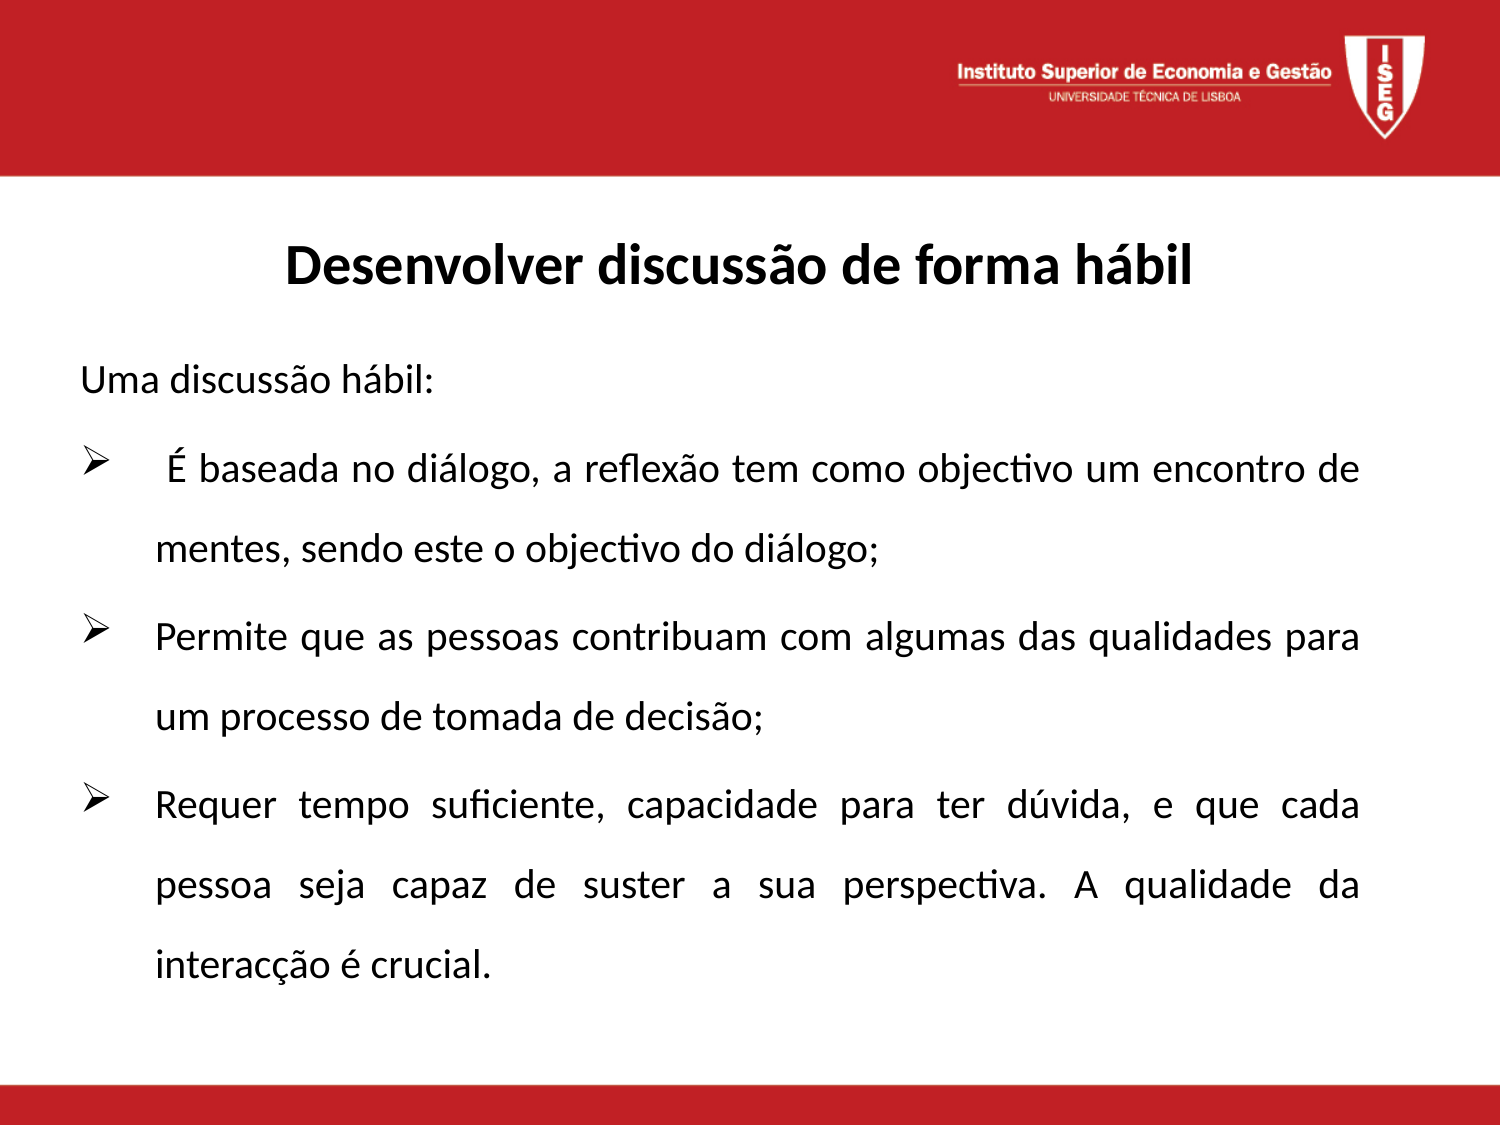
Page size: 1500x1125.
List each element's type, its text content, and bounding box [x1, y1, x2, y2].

picture [0, 0, 1500, 1125]
title Desenvolver discussão de forma hábil [64, 207, 1416, 315]
list Uma discussão hábil: É baseada no diálogo, a reflexão tem como objectivo um encontro de mentes, sendo este o objectivo do diálogo; Permite que as pessoas contribuam com algumas das qualidades para um processo de tomada de decisão; Requer tempo suficiente, capacidade para ter dúvida, e que cada pessoa seja capaz de suster a sua perspectiva. A qualidade da interacção é crucial. [64, 314, 1377, 1036]
